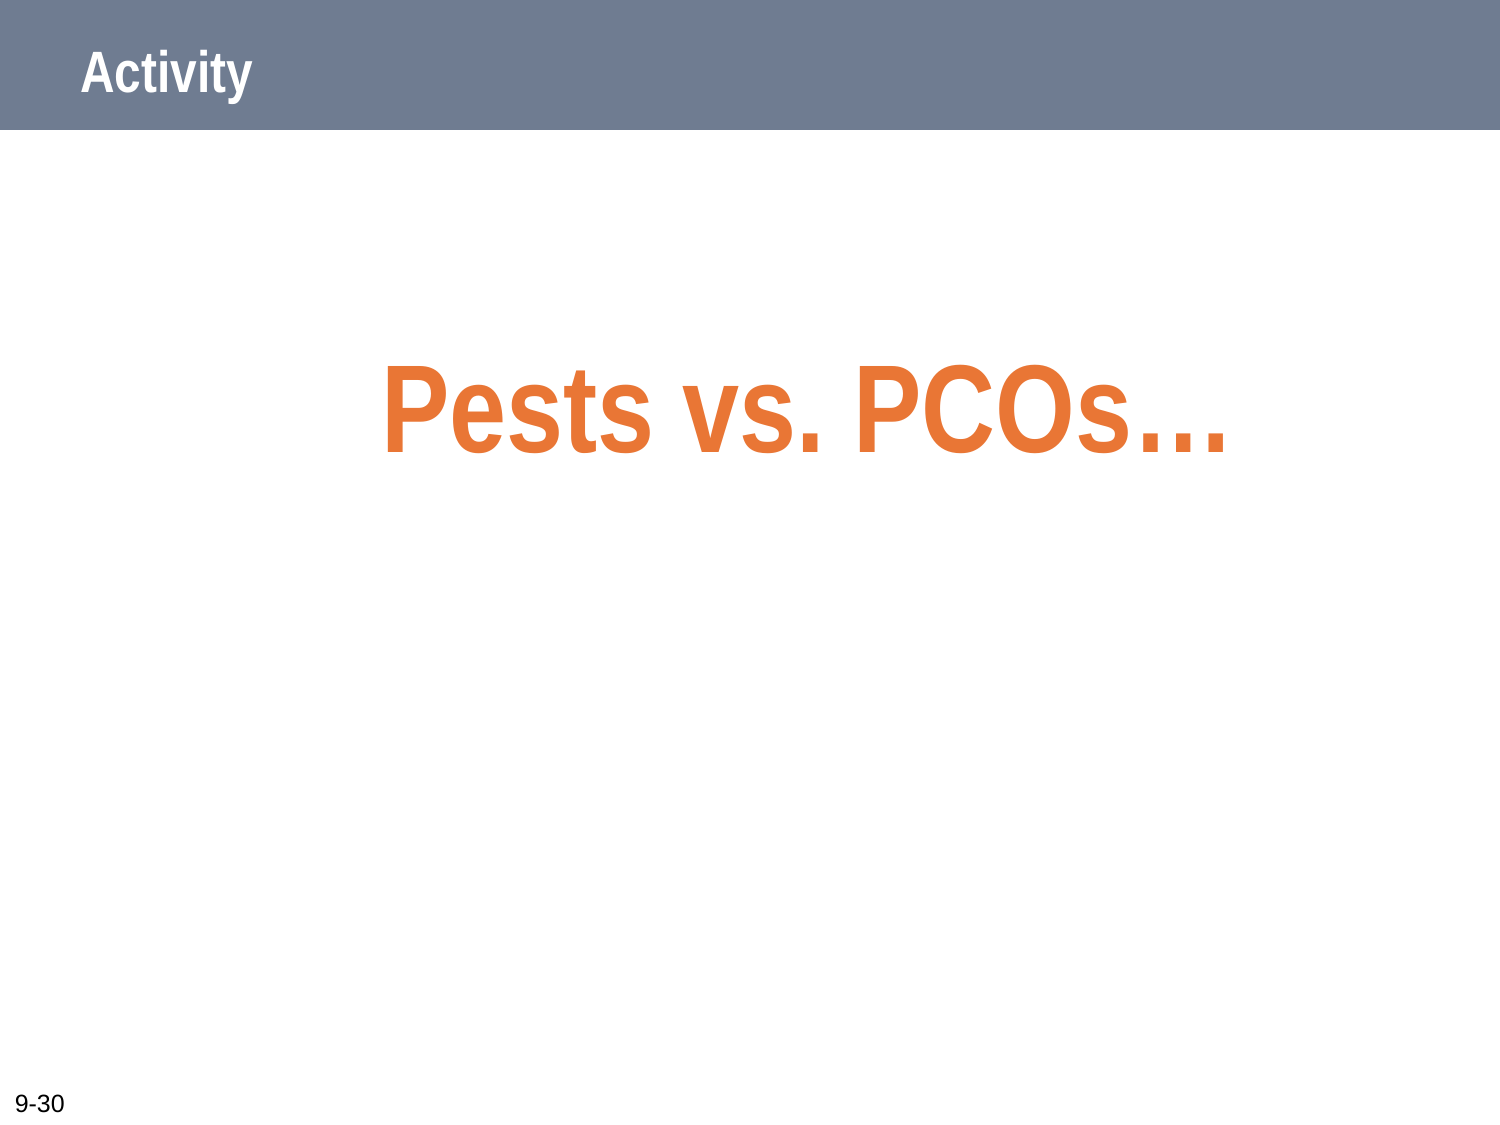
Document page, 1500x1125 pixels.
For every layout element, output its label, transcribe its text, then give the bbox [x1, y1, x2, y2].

title Activity [65, 26, 1429, 112]
list Pests vs. PCOs… [116, 187, 1500, 964]
text_box 9-30 [0, 1080, 94, 1125]
